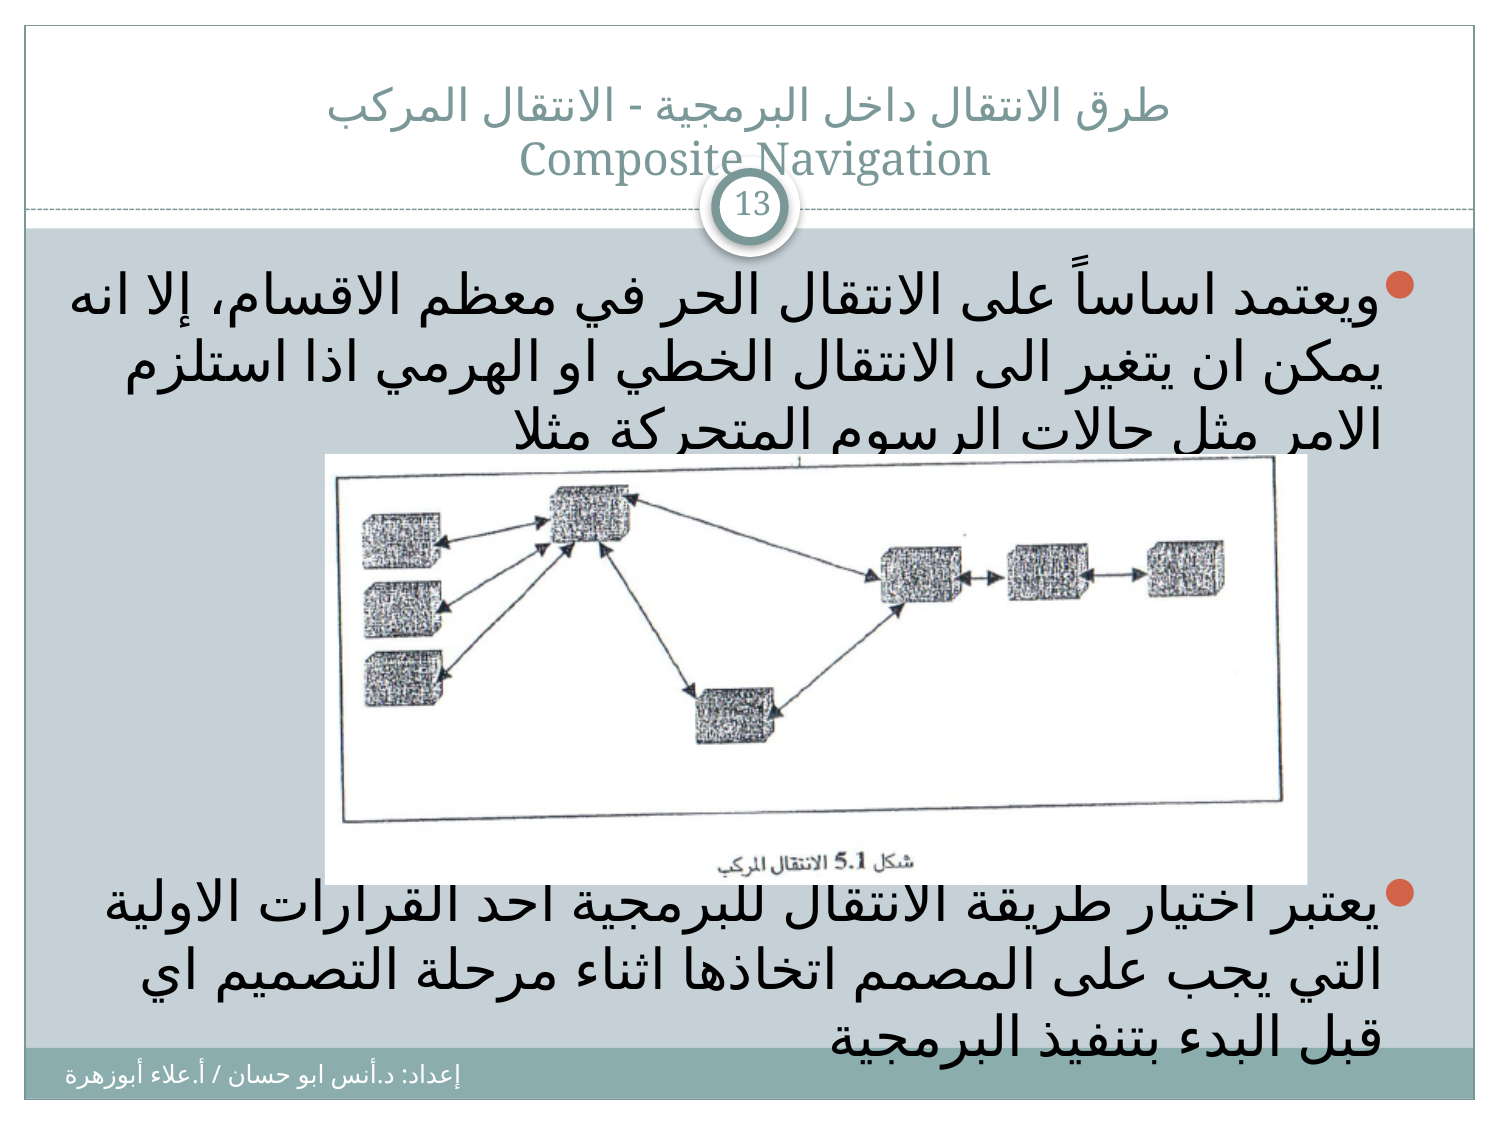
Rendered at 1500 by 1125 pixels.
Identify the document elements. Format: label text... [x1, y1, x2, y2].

list ويعتمد اساساً على الانتقال الحر في معظم الاقسام، إلا انه يمكن ان يتغير الى الانتقال الخطي او الهرمي اذا استلزم الامر مثل حالات الرسوم المتحركة مثلا يعتبر اختيار طريقة الانتقال للبرمجية احد القرارات الاولية التي يجب على المصمم اتخاذها اثناء مرحلة التصميم اي قبل البدء بتنفيذ البرمجية [49, 250, 1445, 1088]
footer إعداد: د.أنس ابو حسان / أ.علاء أبوزهرة [50, 1051, 638, 1112]
title طرق الانتقال داخل البرمجية - الانتقال المركب Composite Navigation [49, 67, 1450, 192]
slide_number 13 [715, 168, 791, 241]
picture [324, 454, 1308, 885]
